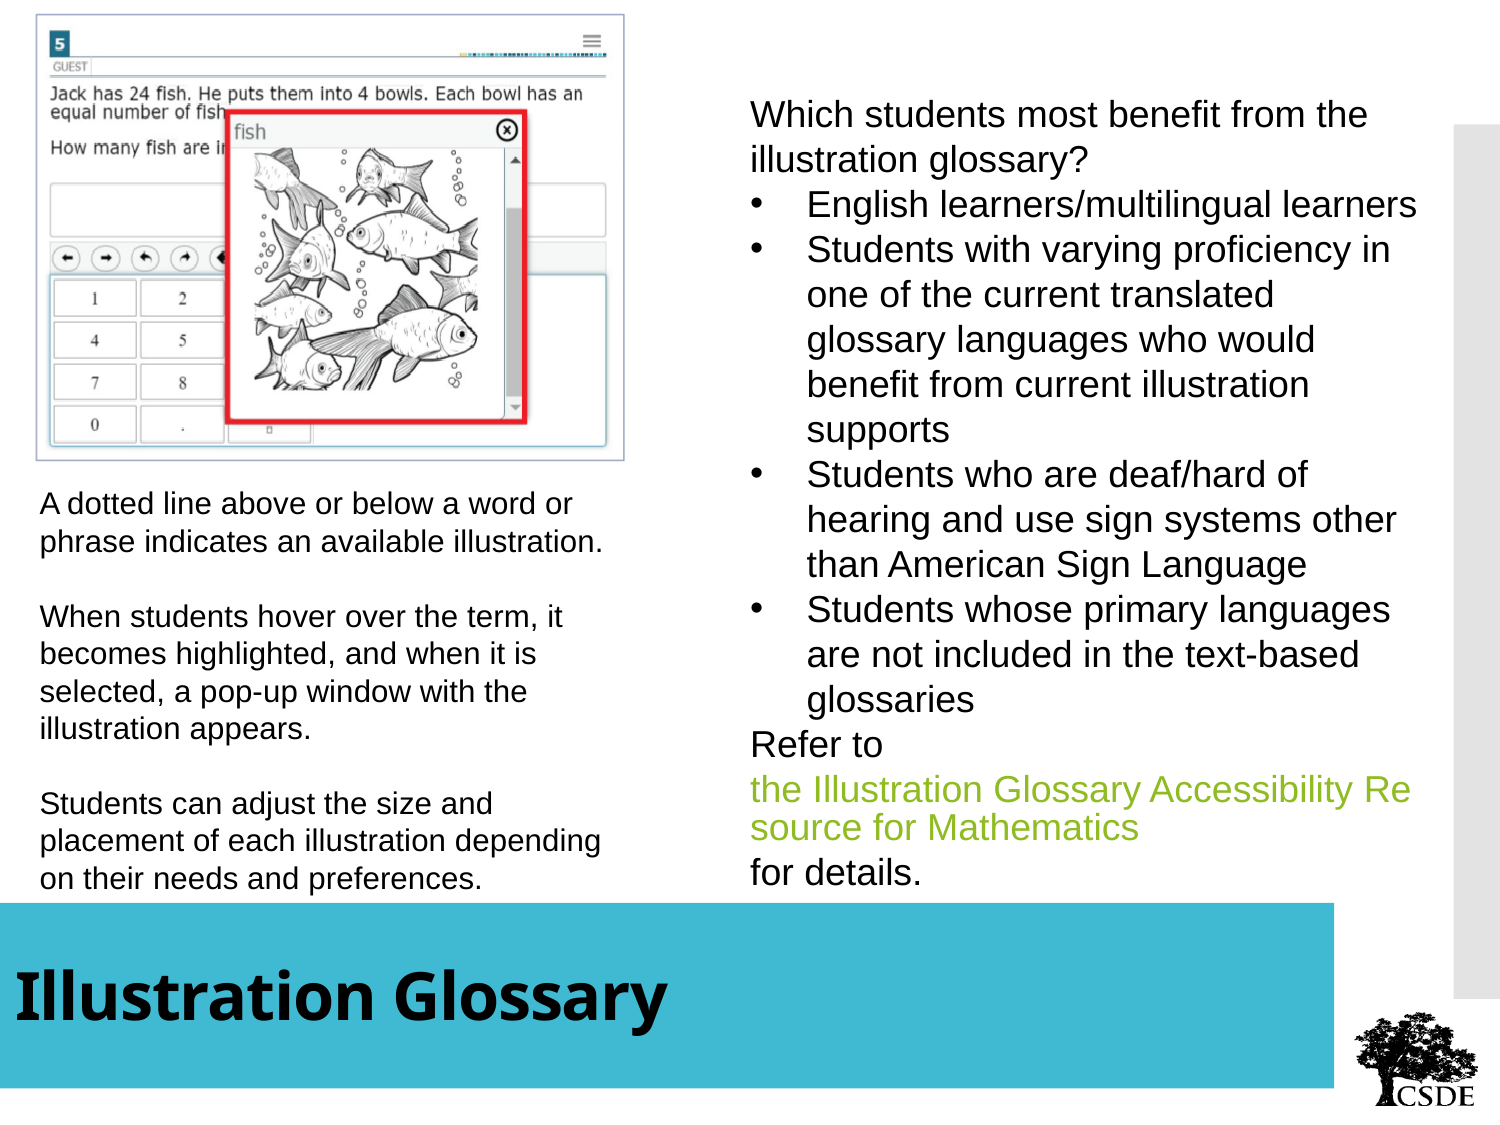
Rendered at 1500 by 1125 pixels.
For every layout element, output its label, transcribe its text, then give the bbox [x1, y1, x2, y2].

text_box Which students most benefit from the illustration glossary? English learners/multilingual learners Students with varying proficiency in one of the current translated glossary languages who would benefit from current illustration supports Students who are deaf/hard of hearing and use sign systems other than American Sign Language Students whose primary languages are not included in the text-based glossaries Refer to the Illustration Glossary Accessibility Resource for Mathematics for details. [735, 82, 1436, 863]
title Illustration Glossary [0, 914, 1320, 1084]
text_box A dotted line above or below a word or phrase indicates an available illustration. When students hover over the term, it becomes highlighted, and when it is selected, a pop-up window with the illustration appears. Students can adjust the size and placement of each illustration depending on their needs and preferences. [24, 476, 658, 903]
text_box [102, 257, 735, 792]
picture [22, 10, 633, 470]
